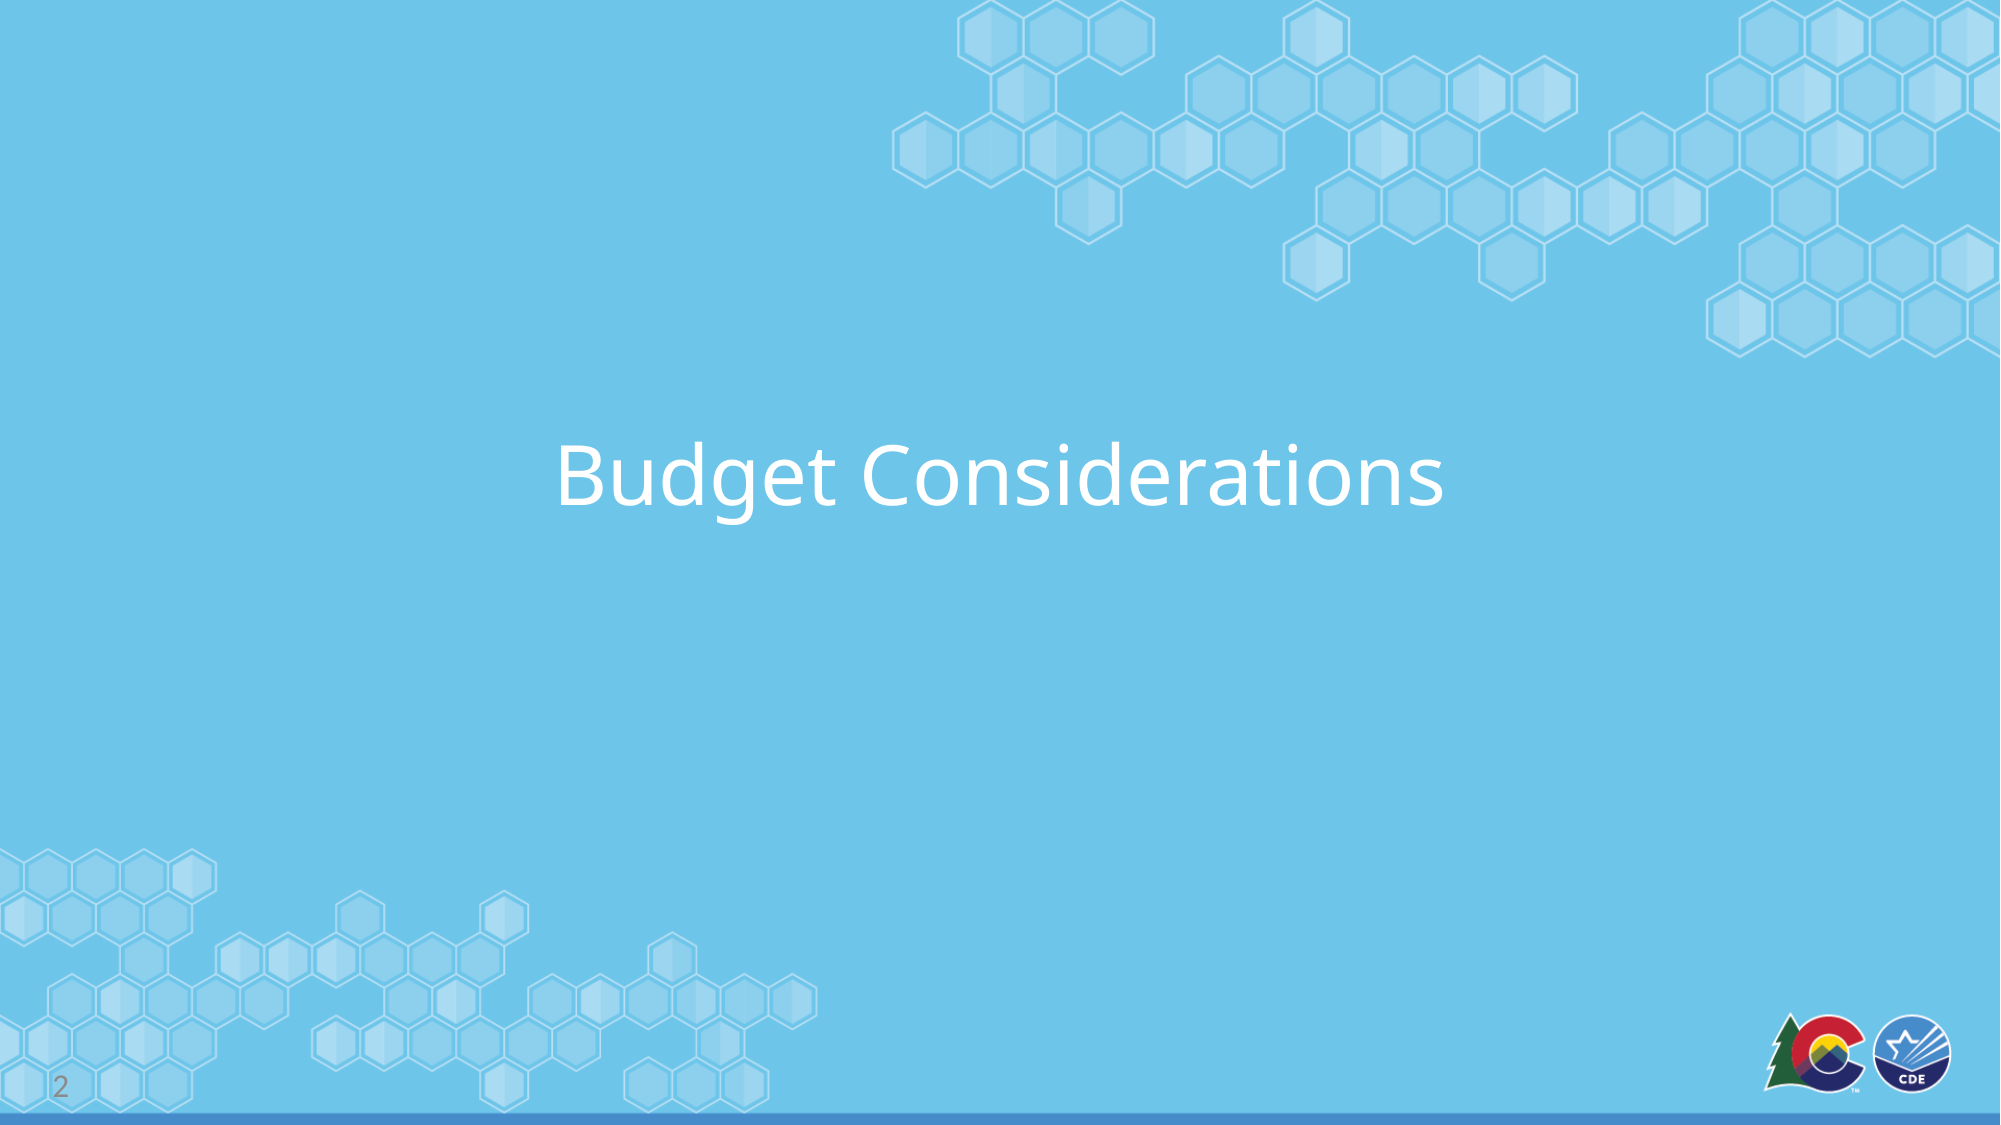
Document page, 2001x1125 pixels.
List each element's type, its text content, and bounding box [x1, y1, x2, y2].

slide_number 2 [37, 1054, 488, 1115]
picture [0, 0, 2000, 425]
picture [0, 810, 2000, 1125]
title Budget Considerations [0, 425, 2000, 810]
